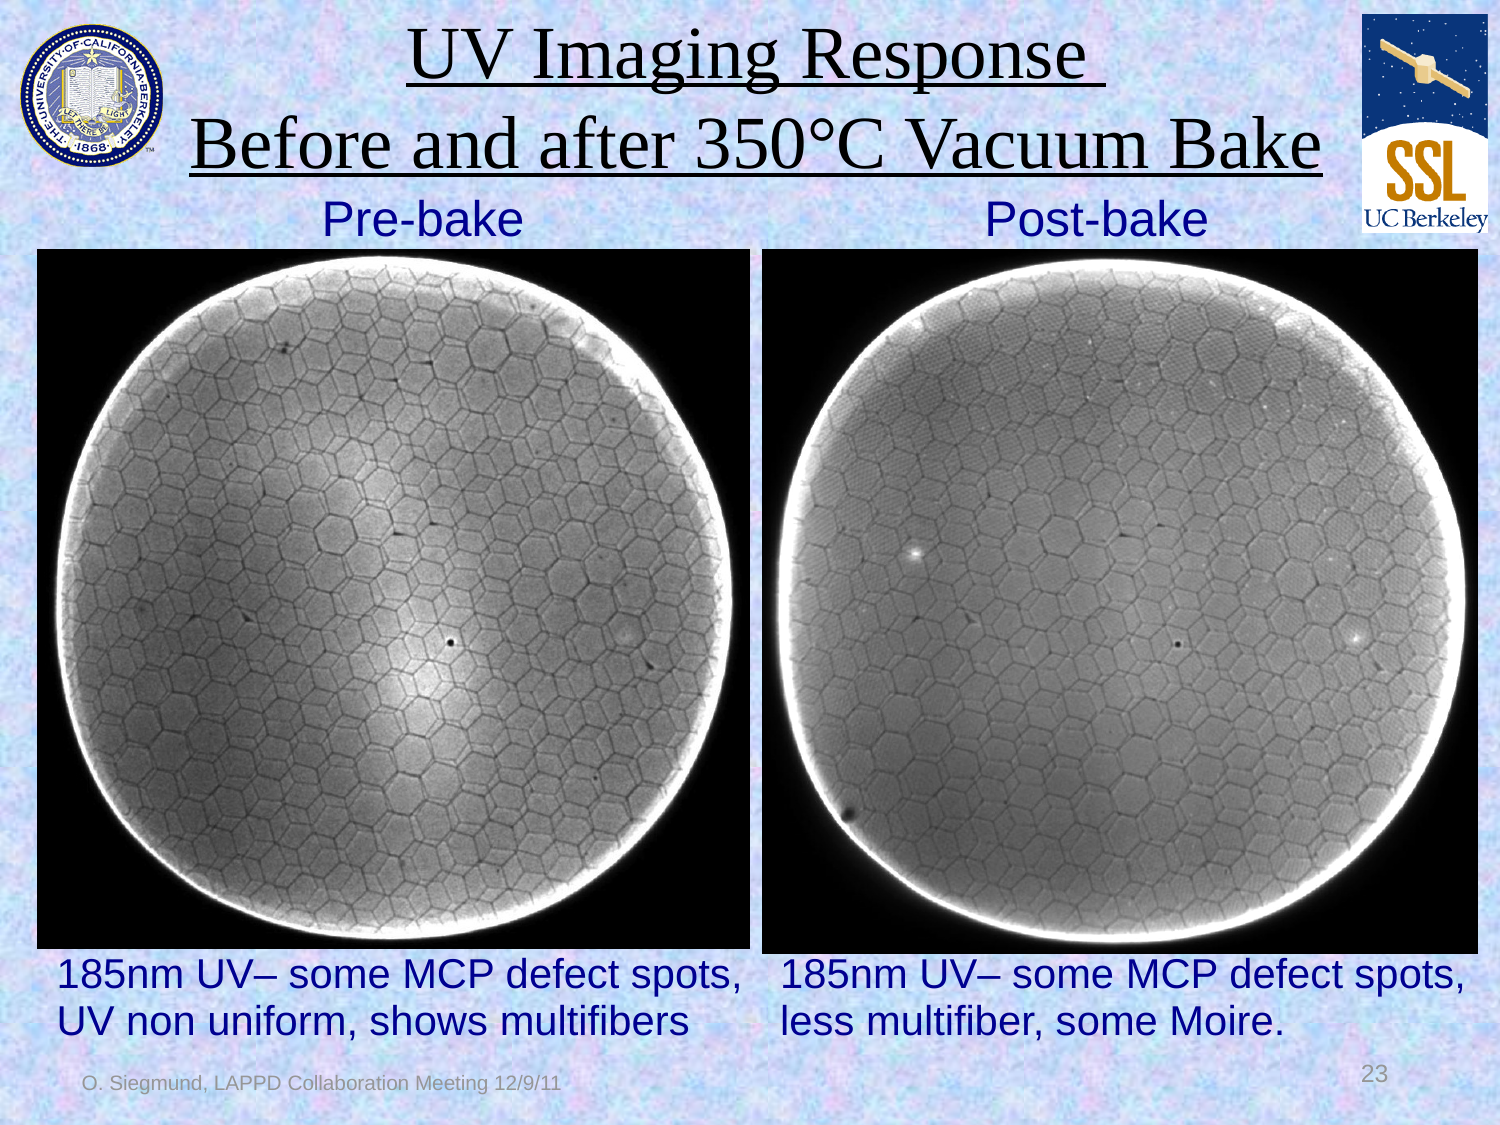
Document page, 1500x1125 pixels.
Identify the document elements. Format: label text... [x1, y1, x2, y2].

text_box Post-bake [969, 200, 1239, 248]
title UV Imaging Response Before and after 350°C Vacuum Bake [162, 24, 1351, 163]
text_box Pre-bake [306, 200, 554, 248]
picture [0, 0, 1500, 1125]
text_box 185nm UV– some MCP defect spots, UV non uniform, shows multifibers [41, 950, 758, 1052]
text_box 185nm UV– some MCP defect spots, less multifiber, some Moire. [765, 959, 1482, 1052]
